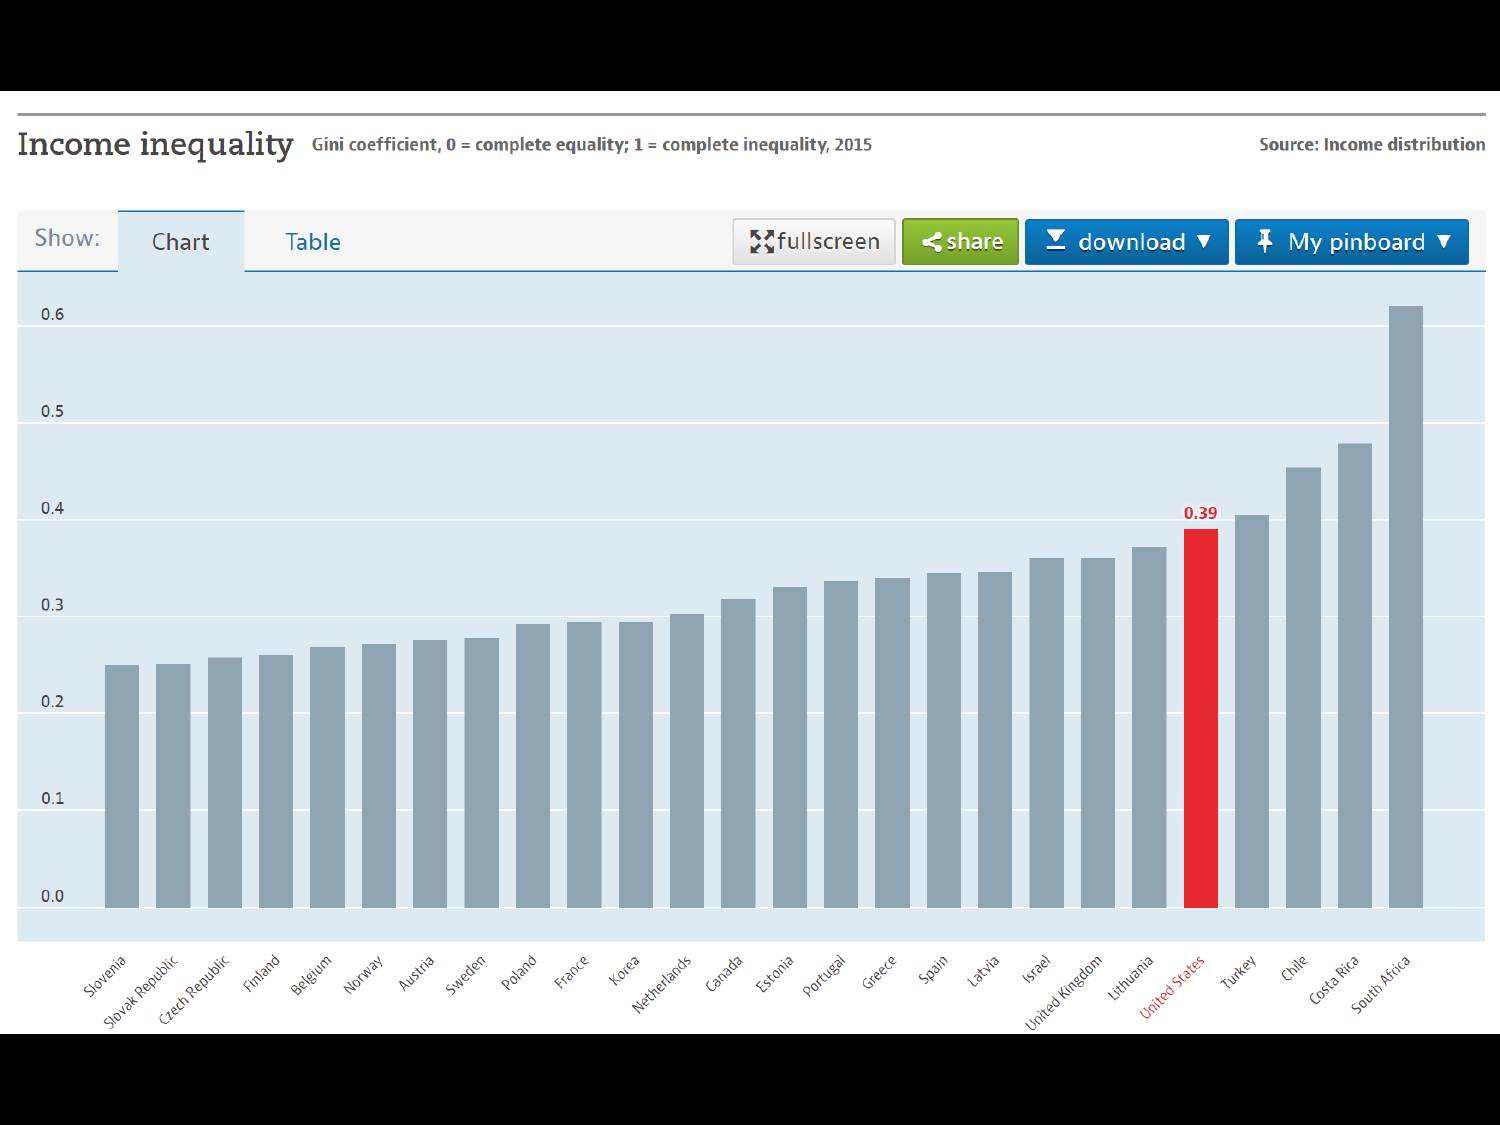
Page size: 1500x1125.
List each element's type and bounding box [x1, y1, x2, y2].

picture [0, 90, 1500, 1034]
